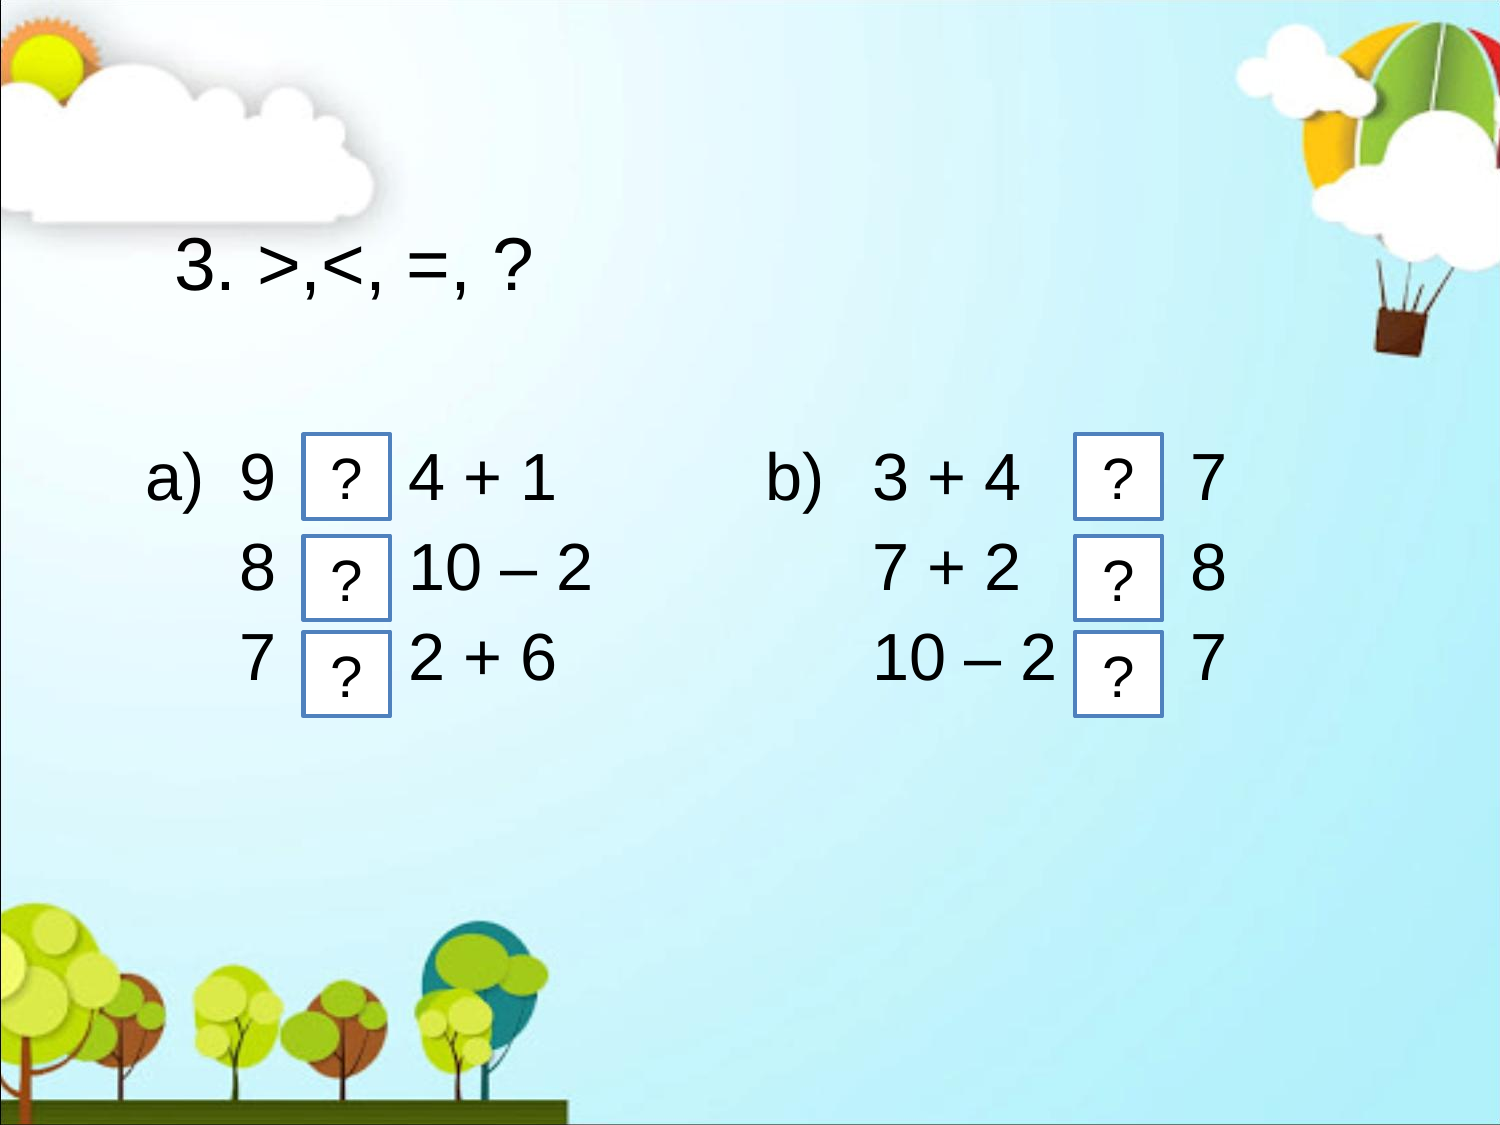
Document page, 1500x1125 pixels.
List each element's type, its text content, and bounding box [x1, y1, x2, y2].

table_header 9 4 + 1 [225, 433, 751, 522]
table_cell 7 2 + 6 [225, 612, 751, 702]
table_cell 7 + 2 8 [857, 522, 1370, 612]
table_header a) [130, 433, 225, 702]
text_box ? [1073, 432, 1164, 521]
text_box ? [301, 534, 392, 622]
picture [0, 0, 1500, 1125]
table_header b) [751, 433, 857, 702]
table_header 3 + 4 7 [857, 433, 1370, 522]
text_box ? [1073, 534, 1164, 622]
text_box 3. >,<, =, ? [159, 208, 951, 313]
text_box ? [301, 432, 392, 521]
text_box ? [301, 630, 392, 718]
table_cell 8 10 – 2 [225, 522, 751, 612]
text_box ? [1073, 630, 1164, 718]
table_cell 10 – 2 7 [857, 612, 1370, 702]
